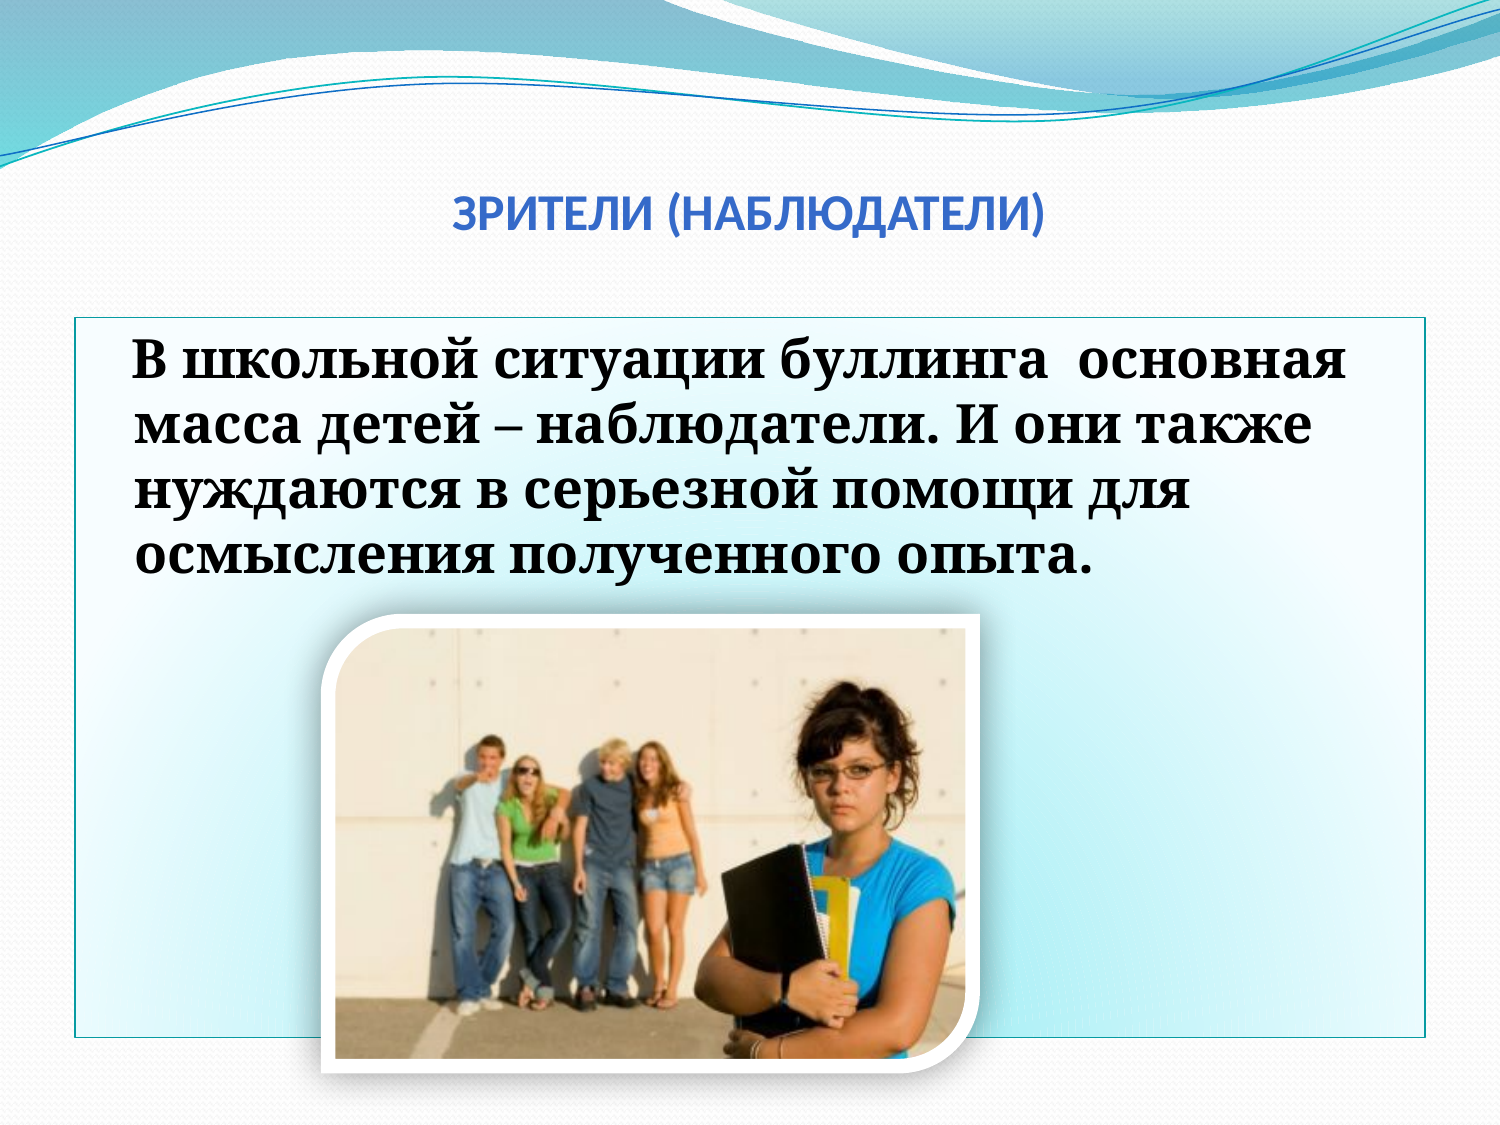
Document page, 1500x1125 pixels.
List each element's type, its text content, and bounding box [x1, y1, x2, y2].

title Зрители (наблюдатели) [75, 115, 1425, 303]
list В школьной ситуации буллинга основная масса детей – наблюдатели. И они также нуждаются в серьезной помощи для осмысления полученного опыта. [74, 317, 1426, 1038]
picture [327, 620, 973, 1067]
